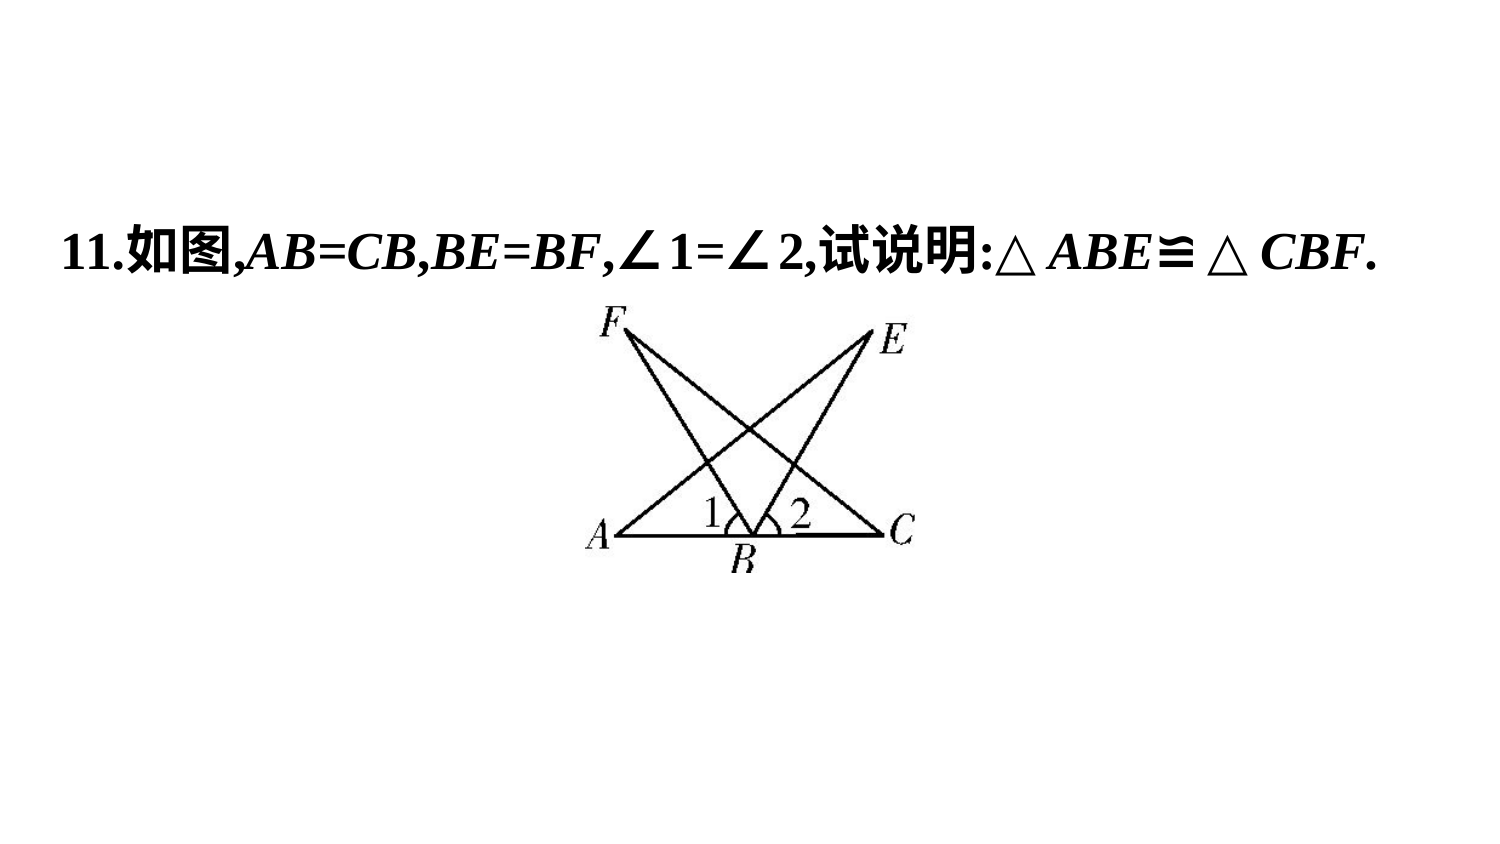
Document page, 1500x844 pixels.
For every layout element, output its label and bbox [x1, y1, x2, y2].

text_box [59, 215, 1442, 592]
